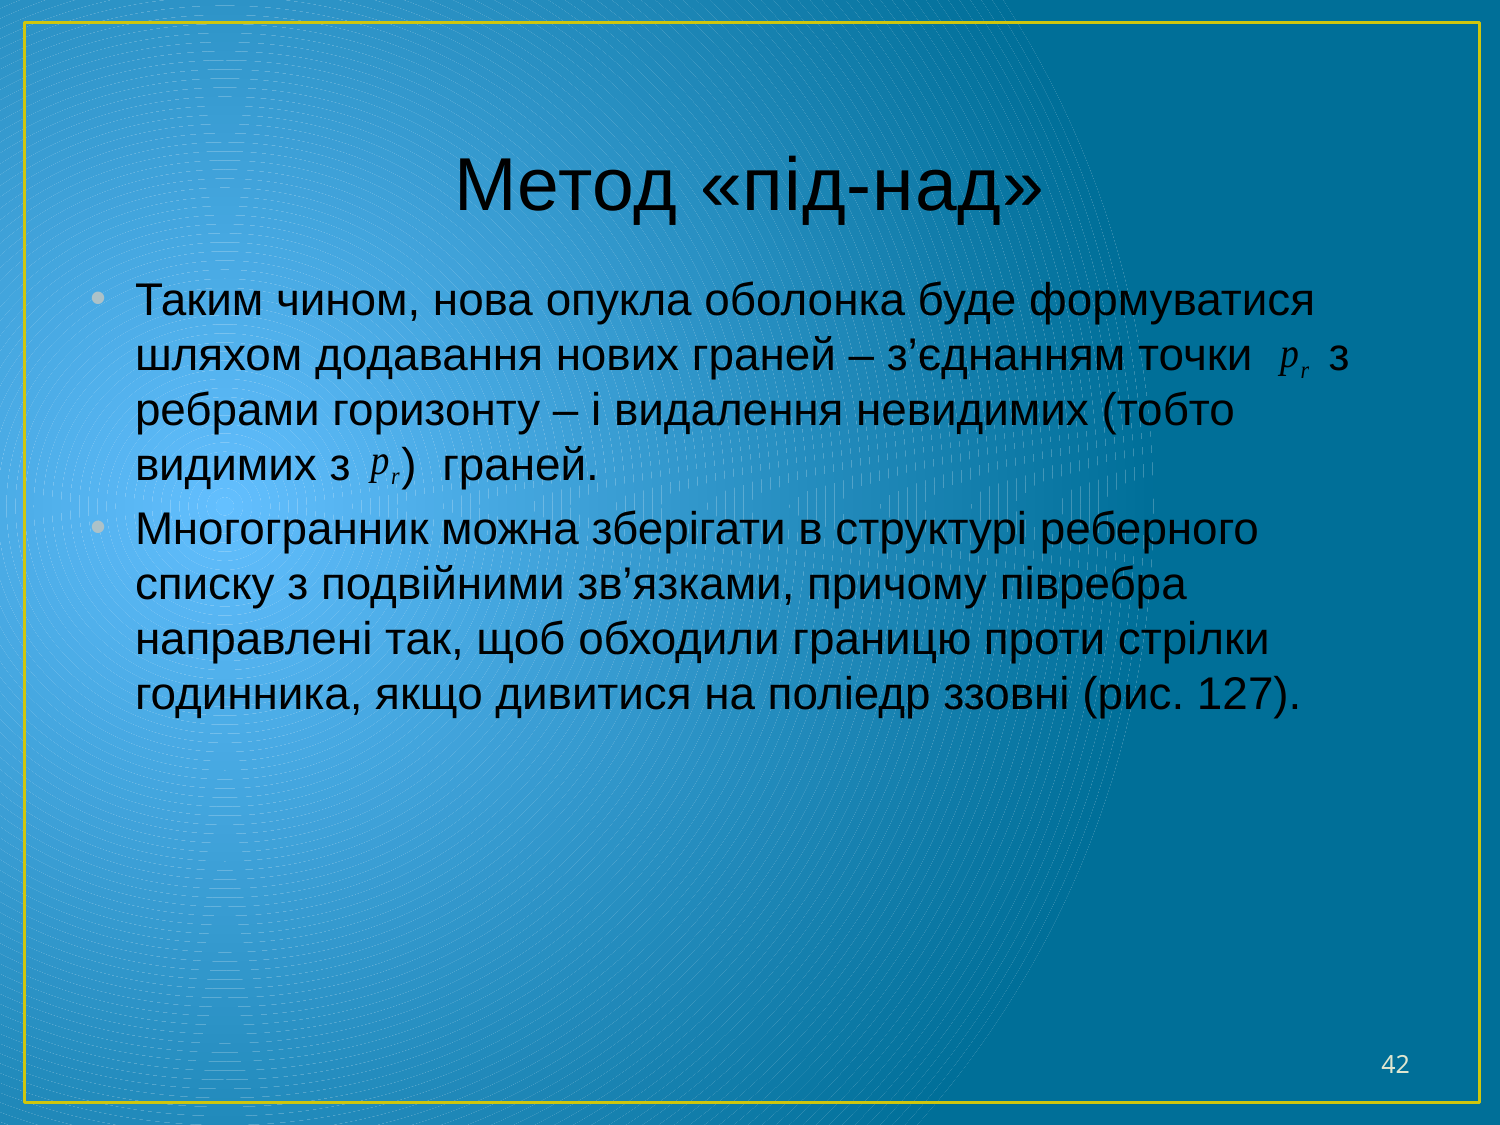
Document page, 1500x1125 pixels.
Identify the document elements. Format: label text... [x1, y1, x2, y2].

slide_number 42 [1074, 1035, 1425, 1096]
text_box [1269, 325, 1318, 386]
list Таким чином, нова опукла оболонка буде формуватися шляхом додавання нових граней – з’єднанням точки з ребрами горизонту – і видалення невидимих (тобто видимих з ) граней. Многогранник можна зберігати в структурі реберного списку з подвійними зв’язками, причому півребра направлені так, щоб обходили границю проти стрілки годинника, якщо дивитися на поліедр ззовні (рис. 127). [75, 262, 1425, 1005]
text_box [359, 431, 408, 492]
title Метод «під-над» [75, 45, 1425, 233]
